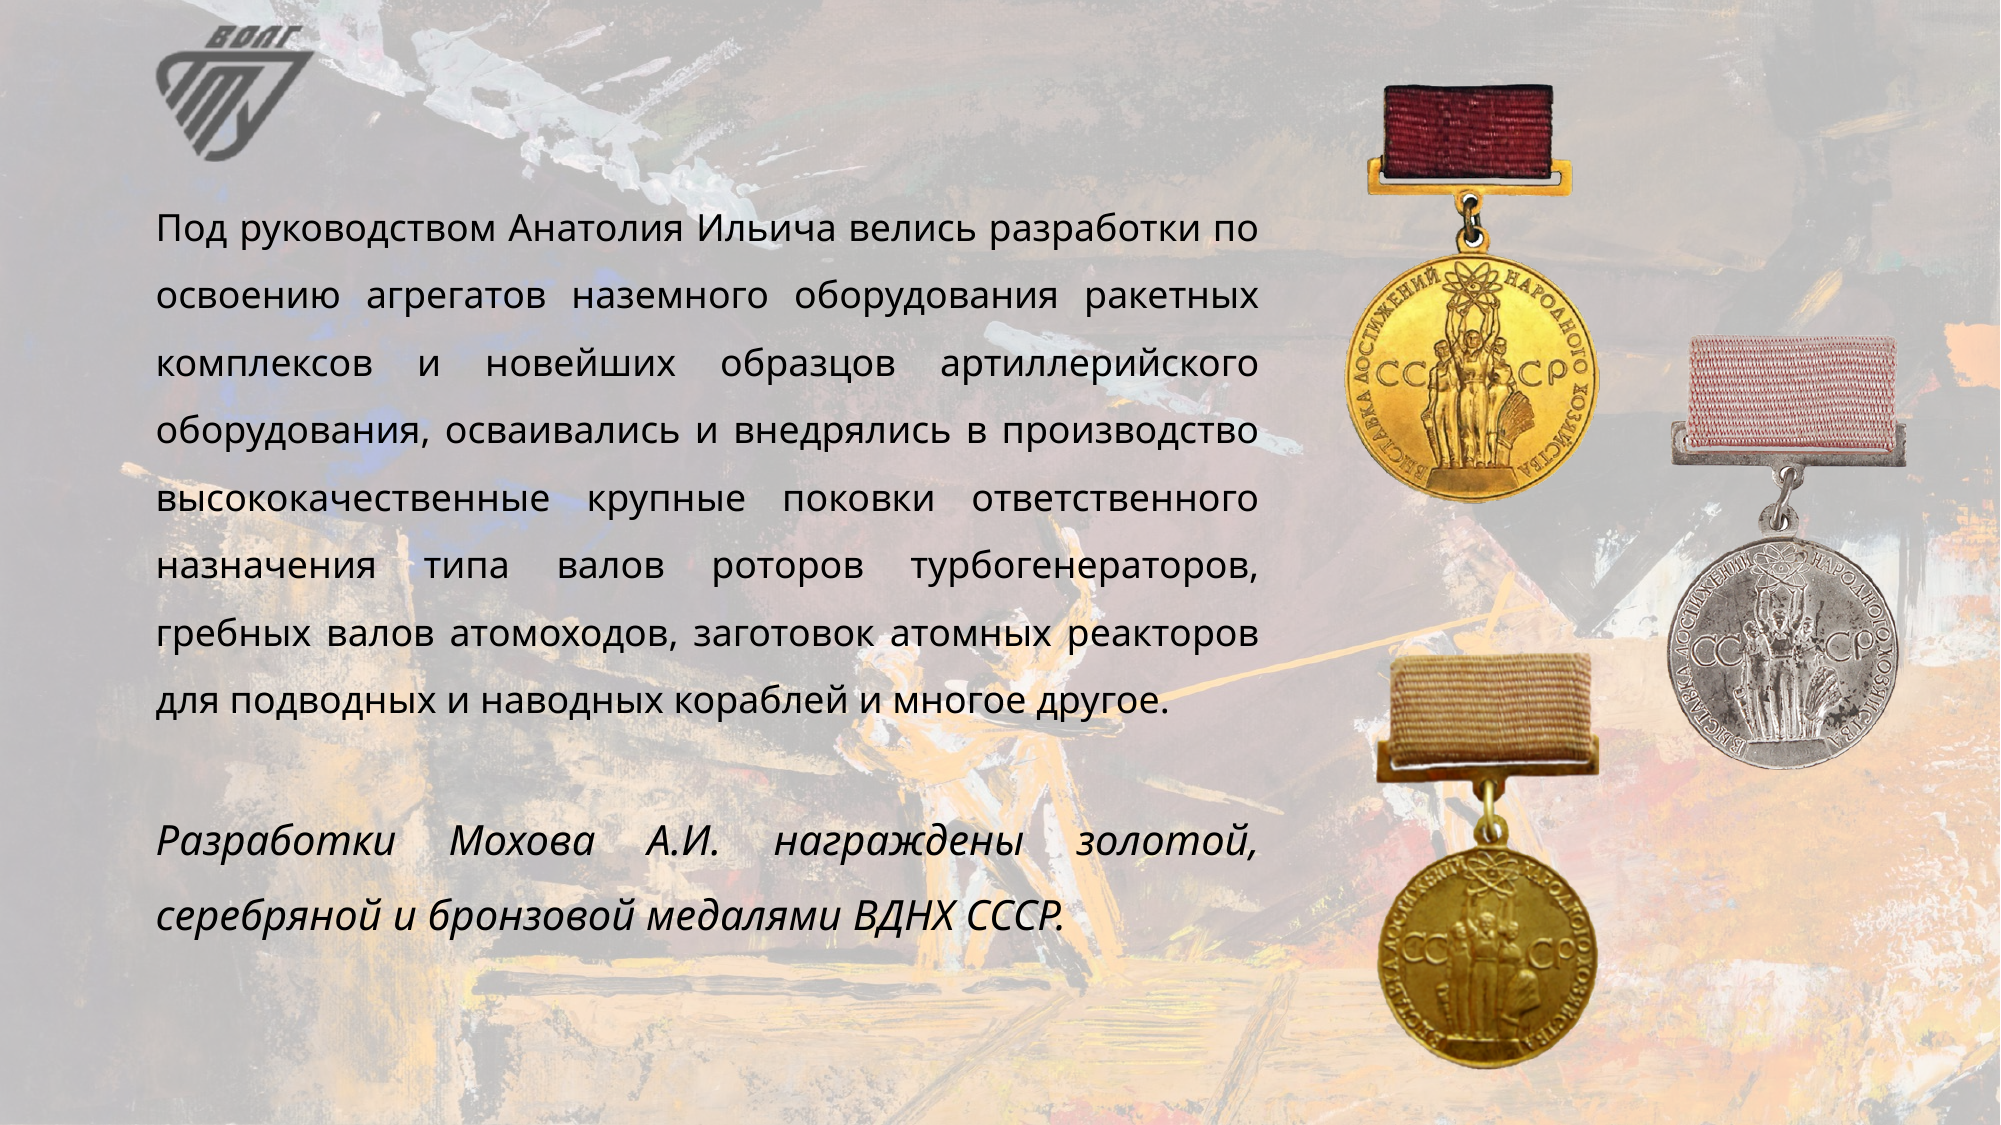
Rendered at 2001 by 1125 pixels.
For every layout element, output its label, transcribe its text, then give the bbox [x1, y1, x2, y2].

picture [1375, 651, 1600, 1070]
picture [1666, 334, 1907, 770]
picture [154, 20, 330, 162]
picture [1343, 83, 1600, 505]
text_box Под руководством Анатолия Ильича велись разработки по освоению агрегатов наземного оборудования ракетных комплексов и новейших образцов артиллерийского оборудования, осваивались и внедрялись в производство высококачественные крупные поковки ответственного назначения типа валов роторов турбогенераторов, гребных валов атомоходов, заготовок атомных реакторов для подводных и наводных кораблей и многое другое. Разработки Мохова А.И. награждены золотой, серебряной и бронзовой медалями ВДНХ СССР. [140, 173, 1275, 947]
